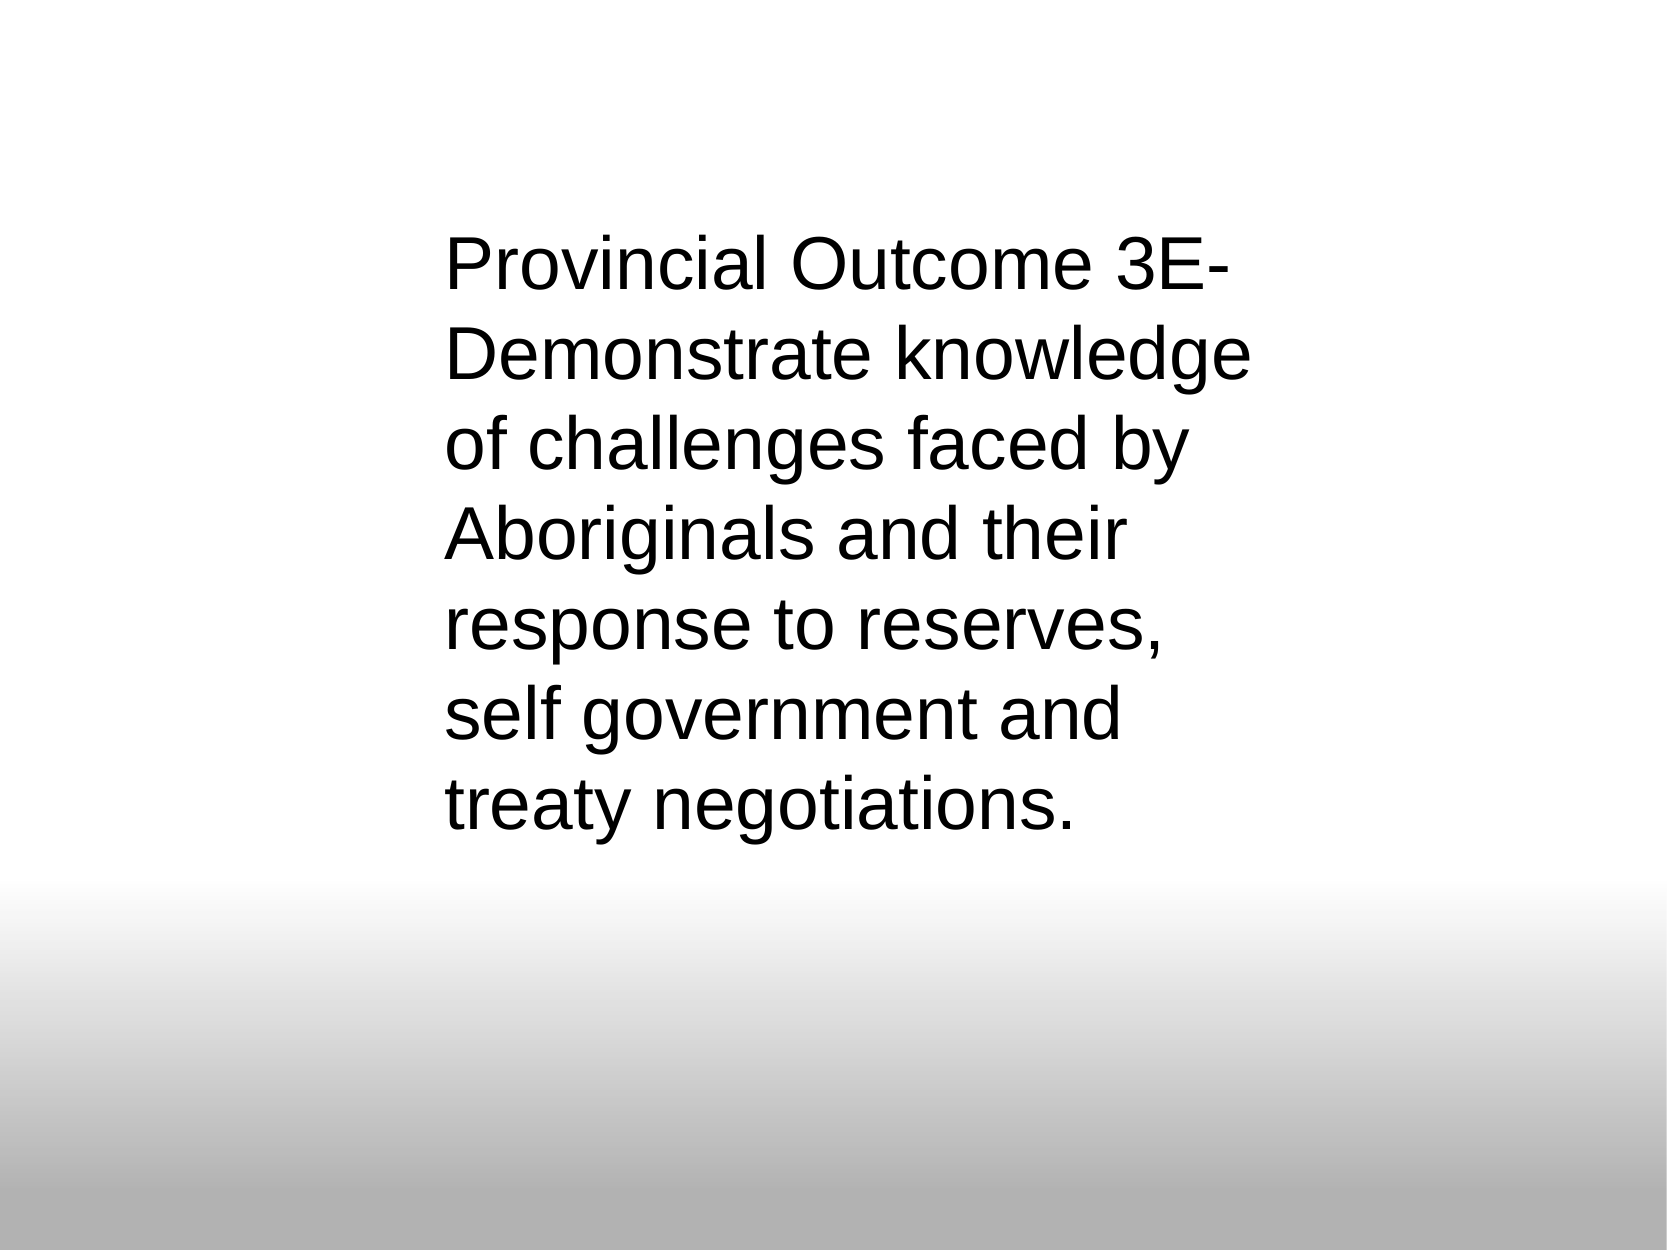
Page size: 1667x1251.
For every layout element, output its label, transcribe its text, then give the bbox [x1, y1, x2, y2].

picture [0, 0, 1667, 1250]
text_box Provincial Outcome 3E-Demonstrate knowledge of challenges faced by Aboriginals and their response to reserves, self government and treaty negotiations. [429, 199, 1289, 1002]
